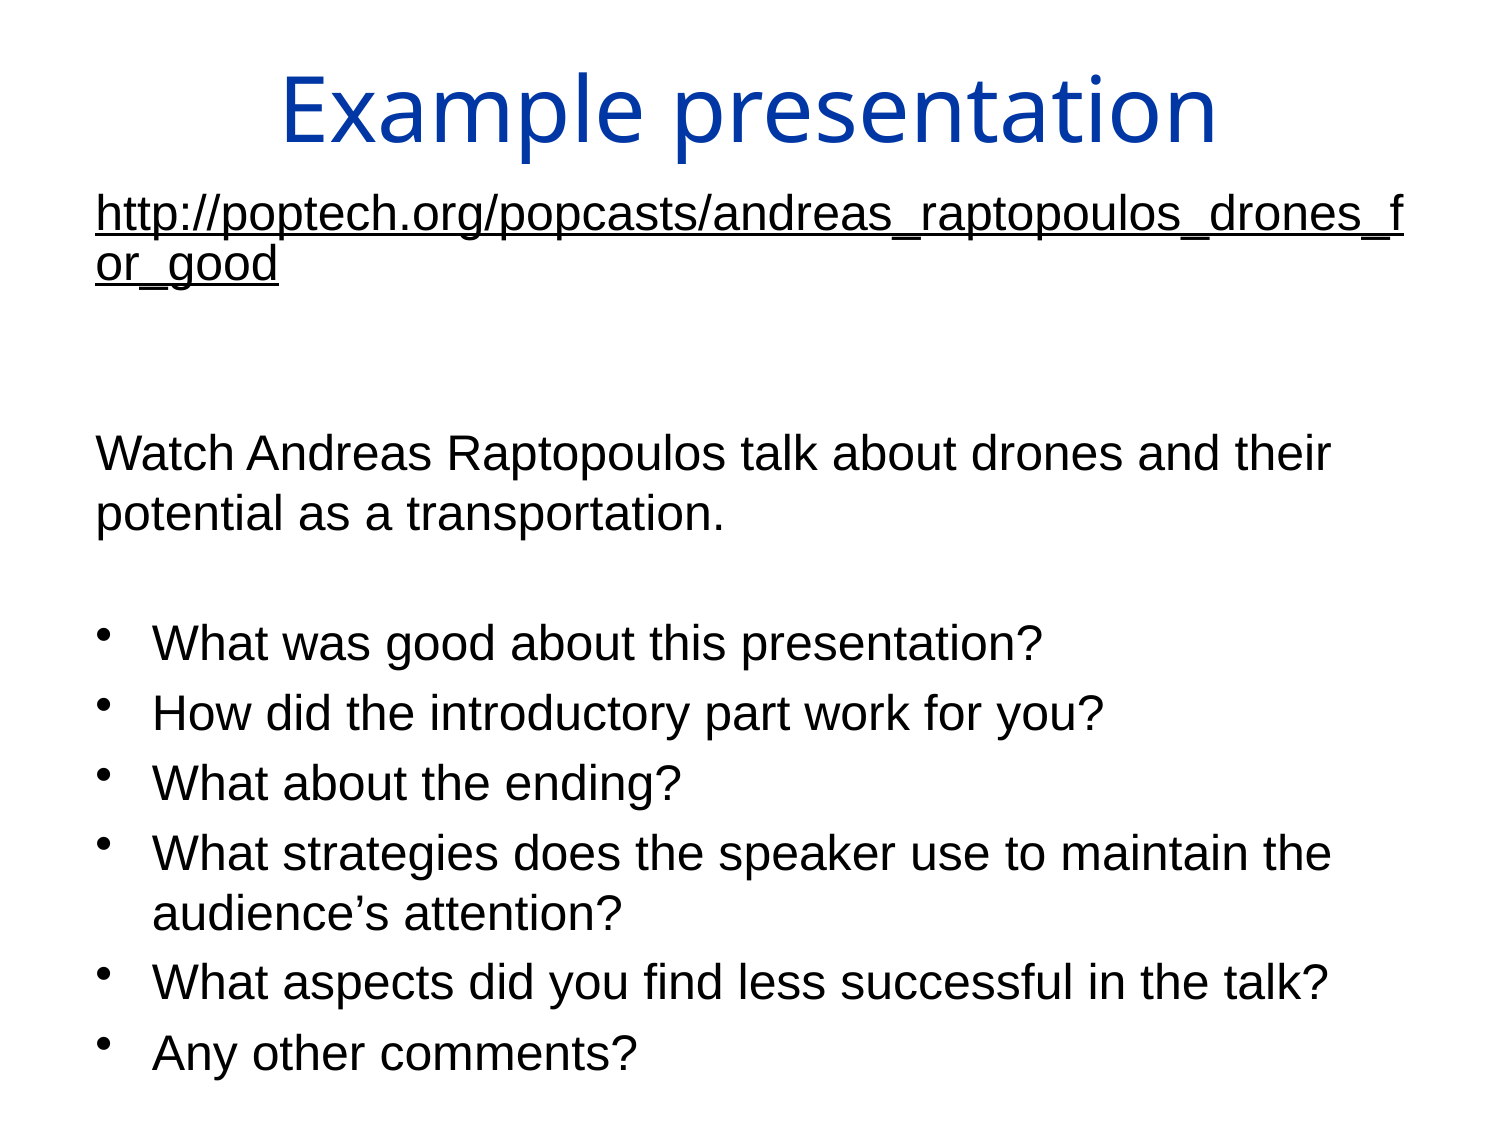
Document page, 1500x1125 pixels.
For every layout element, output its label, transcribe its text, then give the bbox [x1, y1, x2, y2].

title Example presentation [75, 12, 1425, 200]
list http://poptech.org/popcasts/andreas_raptopoulos_drones_for_good Watch Andreas Raptopoulos talk about drones and their potential as a transportation. What was good about this presentation? How did the introductory part work for you? What about the ending? What strategies does the speaker use to maintain the audience’s attention? What aspects did you find less successful in the talk? Any other comments? [80, 172, 1431, 982]
